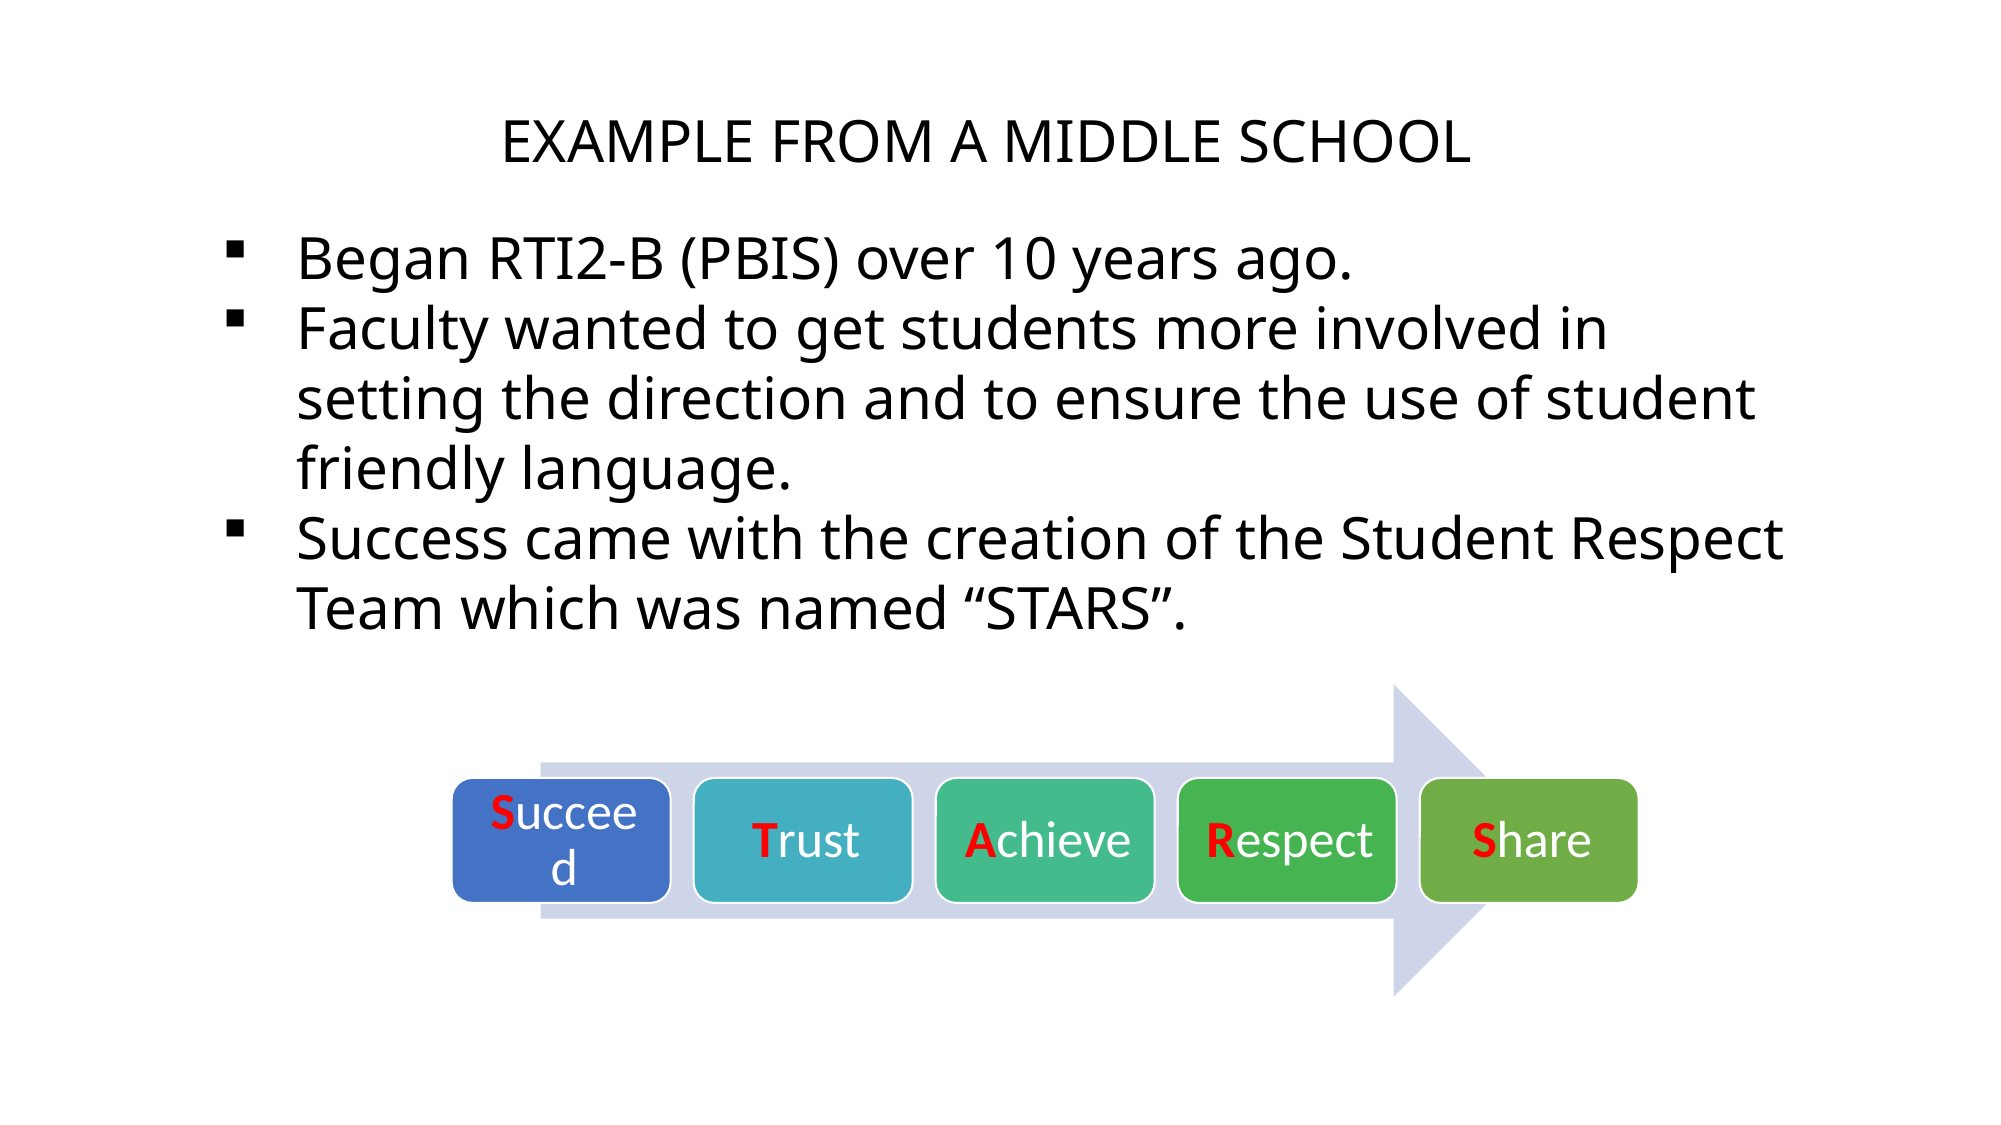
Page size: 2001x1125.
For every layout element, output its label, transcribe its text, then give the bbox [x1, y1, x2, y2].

text_box EXAMPLE FROM A MIDDLE SCHOOL [485, 96, 1488, 182]
text_box Began RTI2-B (PBIS) over 10 years ago. Faculty wanted to get students more involved in setting the direction and to ensure the use of student friendly language. Success came with the creation of the Student Respect Team which was named “STARS”. [207, 213, 1804, 649]
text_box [451, 684, 1639, 997]
